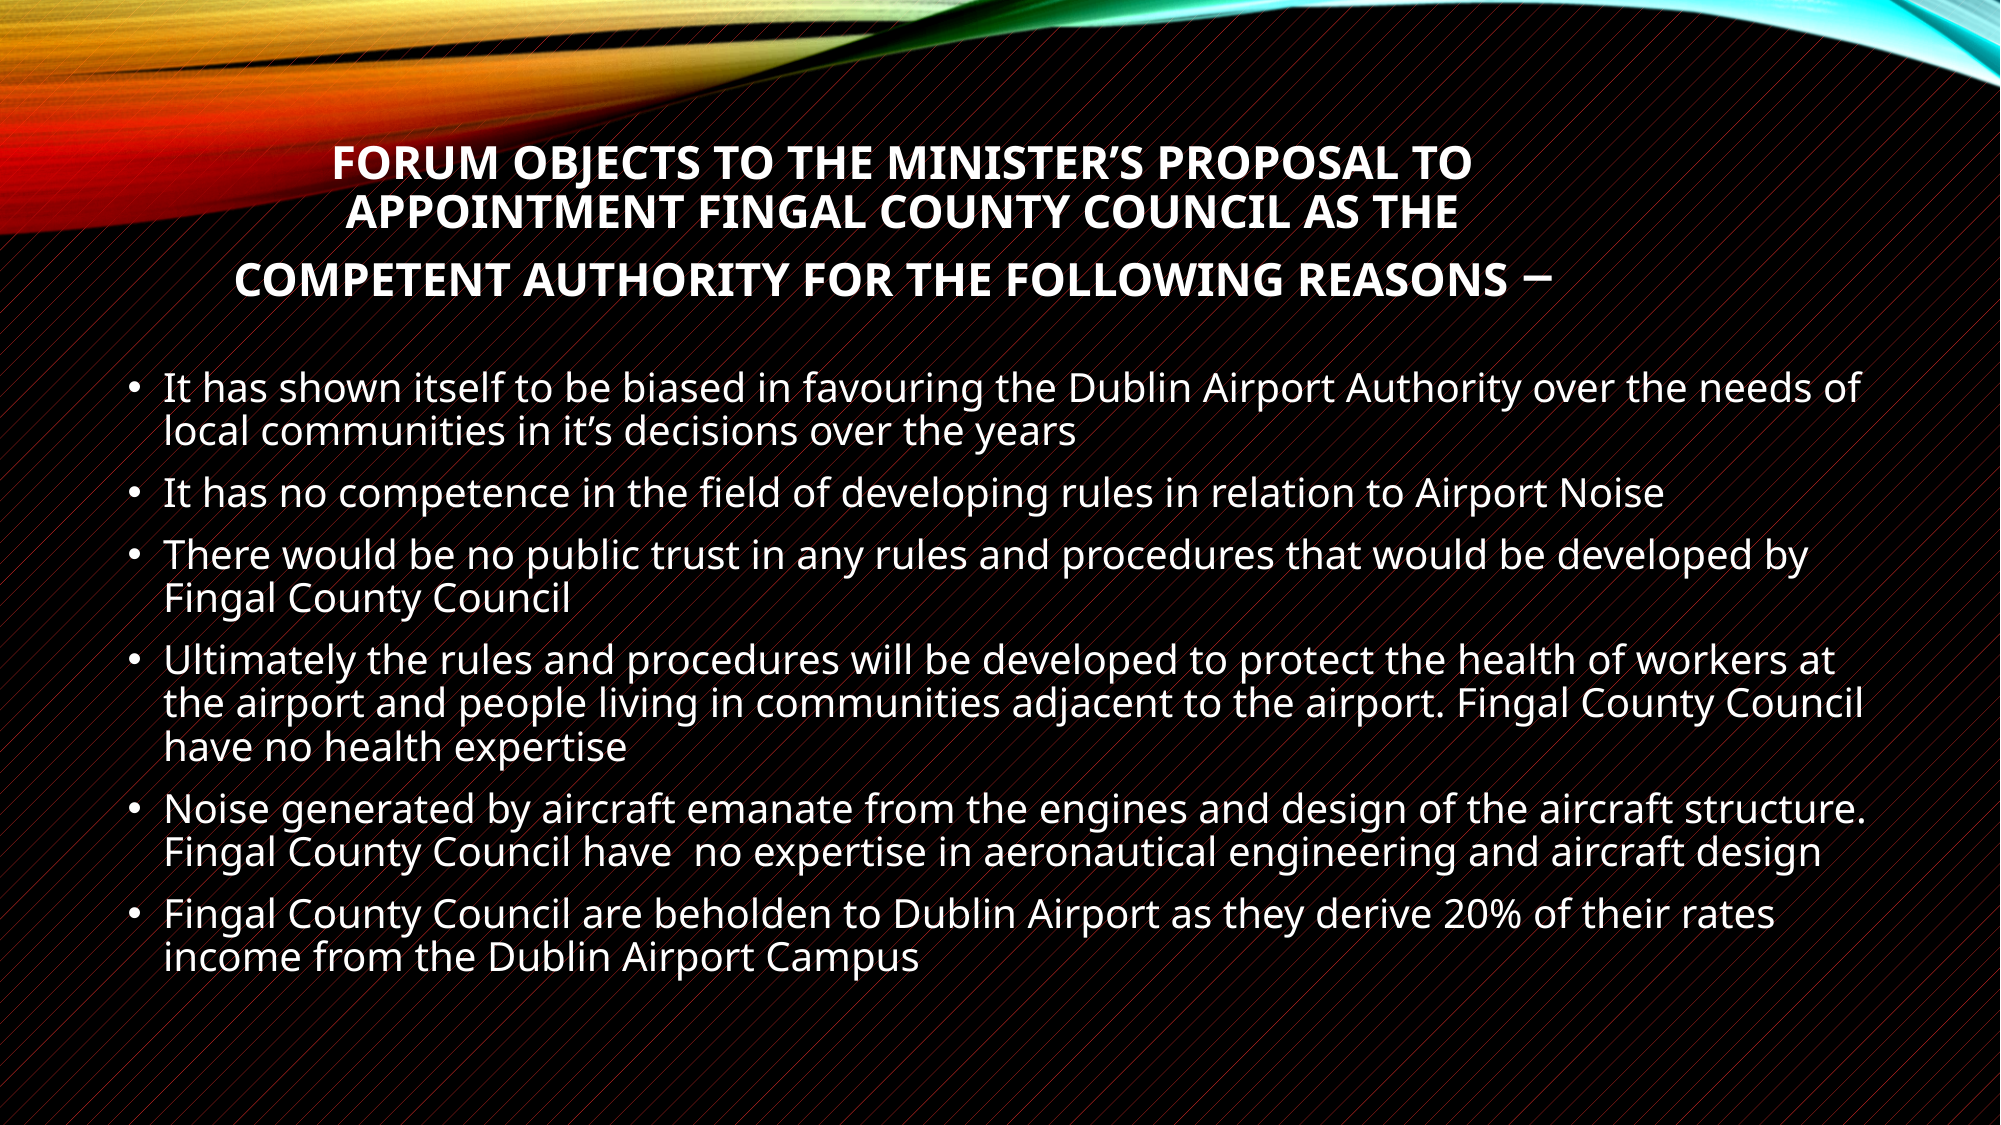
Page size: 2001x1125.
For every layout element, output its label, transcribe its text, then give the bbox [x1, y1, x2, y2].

picture [0, 0, 2000, 237]
list It has shown itself to be biased in favouring the Dublin Airport Authority over the needs of local communities in it’s decisions over the years It has no competence in the field of developing rules in relation to Airport Noise There would be no public trust in any rules and procedures that would be developed by Fingal County Council Ultimately the rules and procedures will be developed to protect the health of workers at the airport and people living in communities adjacent to the airport. Fingal County Council have no health expertise Noise generated by aircraft emanate from the engines and design of the aircraft structure. Fingal County Council have no expertise in aeronautical engineering and aircraft design Fingal County Council are beholden to Dublin Airport as they derive 20% of their rates income from the Dublin Airport Campus [112, 360, 1888, 1021]
title FORUM objects to the Minister’s proposal to appointment Fingal County Council as the competent authority for the following reasons – [196, 119, 1609, 332]
